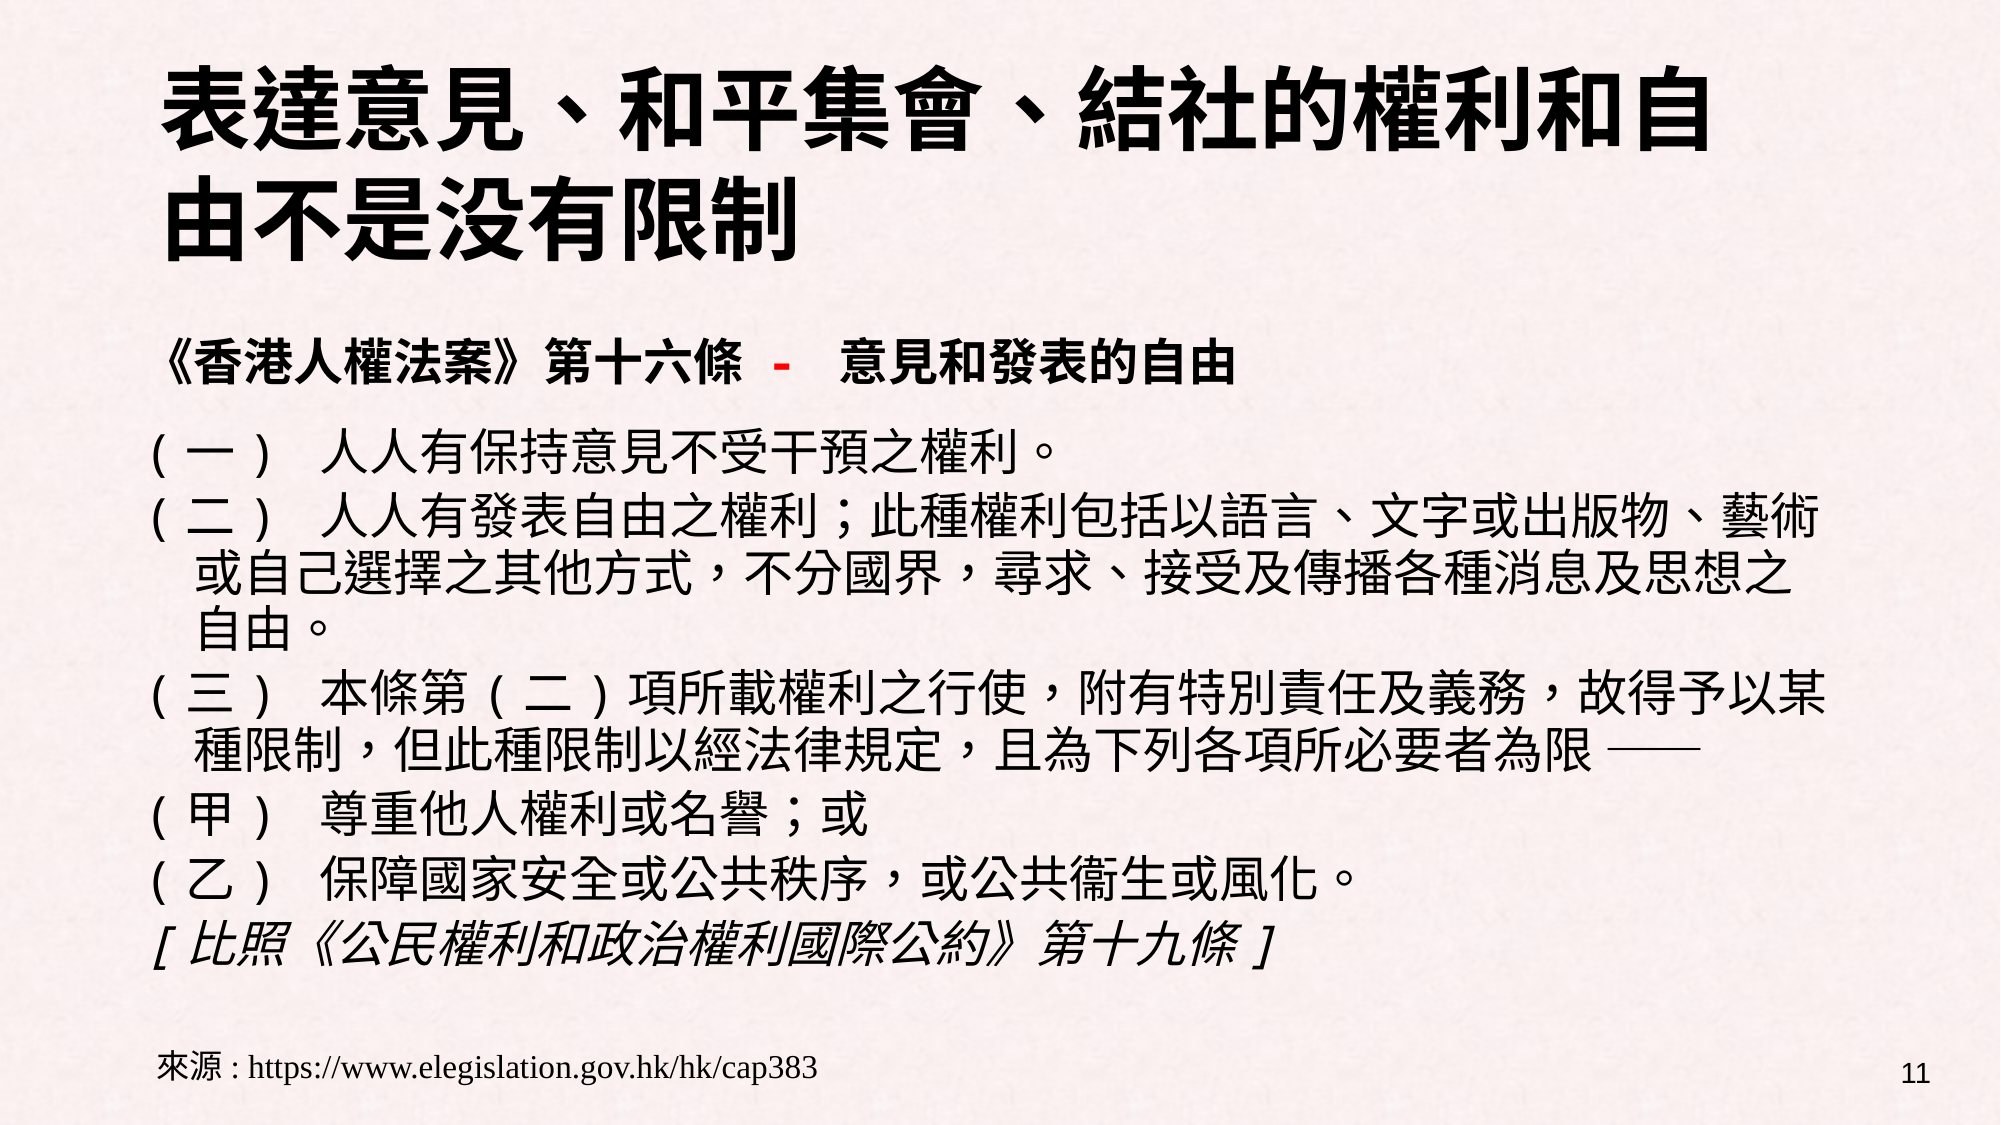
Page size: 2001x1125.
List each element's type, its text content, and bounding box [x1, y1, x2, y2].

text_box 《香港人權法案》第十六條 - 意見和發表的自由 (一) 人人有保持意見不受干預之權利。 (二) 人人有發表自由之權利；此種權利包括以語言、文字或出版物、藝術或自己選擇之其他方式，不分國界，尋求、接受及傳播各種消息及思想之自由。 (三) 本條第(二)項所載權利之行使，附有特別責任及義務，故得予以某種限制，但此種限制以經法律規定，且為下列各項所必要者為限 —— (甲) 尊重他人權利或名譽；或 (乙) 保障國家安全或公共秩序，或公共衞生或風化。 [比照《公民權利和政治權利國際公約》第十九條] [128, 326, 1850, 980]
slide_number 11 [1496, 1046, 1947, 1107]
picture [0, 0, 2001, 1125]
text_box 表達意見、和平集會、結社的權利和自由不是没有限制 [151, 48, 1769, 143]
text_box 來源: https://www.elegislation.gov.hk/hk/cap383 [141, 1038, 835, 1093]
